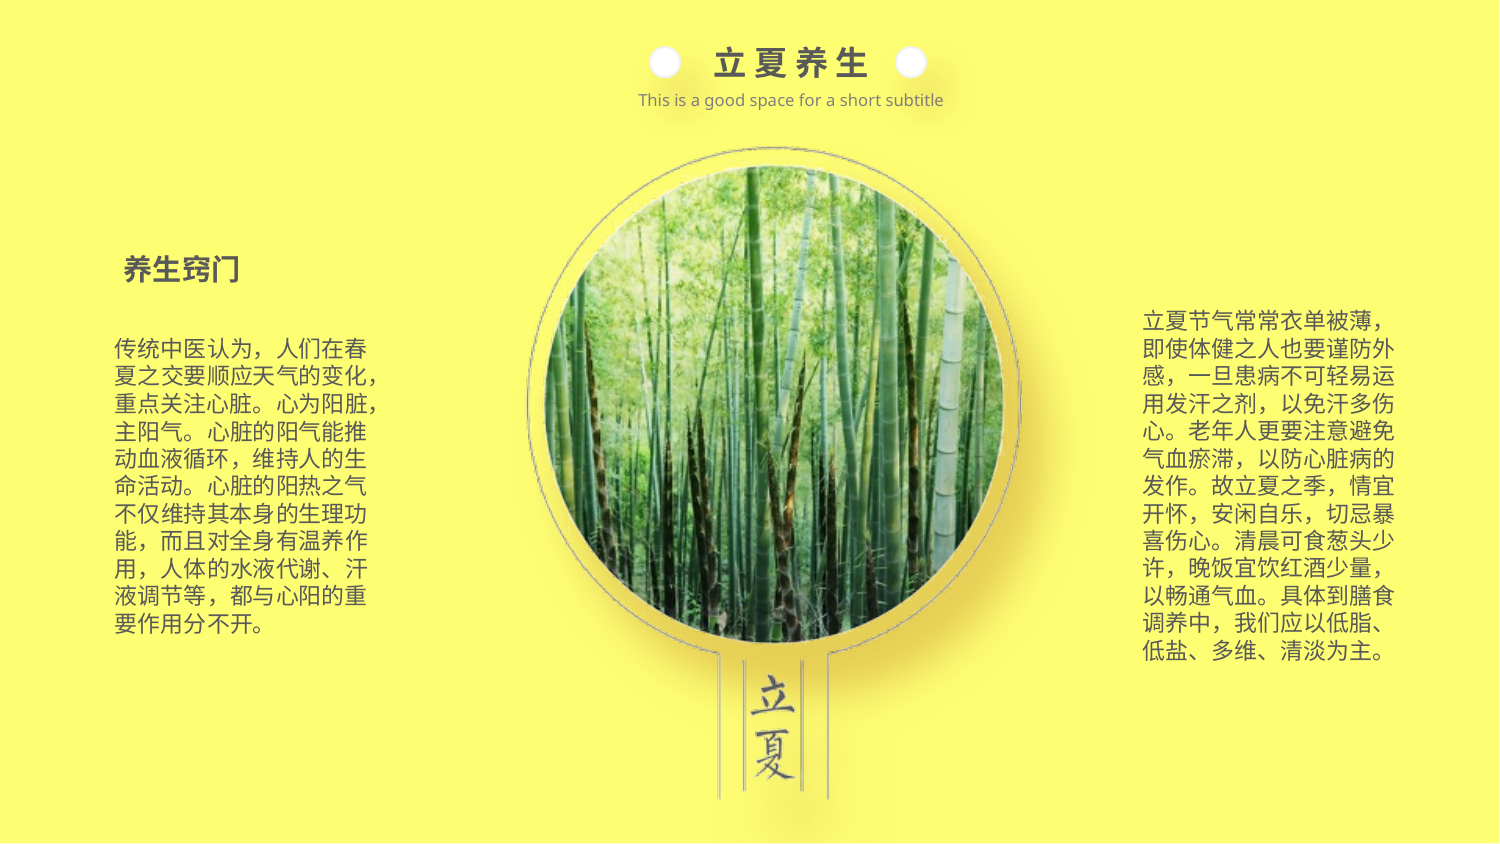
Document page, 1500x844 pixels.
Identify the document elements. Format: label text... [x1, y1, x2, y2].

text_box [501, 121, 1082, 812]
text_box 传统中医认为，人们在春夏之交要顺应天气的变化，重点关注心脏。心为阳脏，主阳气。心脏的阳气能推动血液循环，维持人的生命活动。心脏的阳热之气不仅维持其本身的生理功能，而且对全身有温养作用，人体的水液代谢、汗液调节等，都与心阳的重要作用分不开。 [100, 327, 396, 645]
text_box 立夏节气常常衣单被薄，即使体健之人也要谨防外感，一旦患病不可轻易运用发汗之剂，以免汗多伤心。老年人更要注意避免气血瘀滞，以防心脏病的发作。故立夏之季，情宜开怀，安闲自乐，切忌暴喜伤心。清晨可食葱头少许，晚饭宜饮红酒少量，以畅通气血。具体到膳食调养中，我们应以低脂、低盐、多维、清淡为主。 [1127, 299, 1423, 672]
text_box 养生窍门 [123, 251, 496, 287]
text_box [618, 34, 965, 118]
